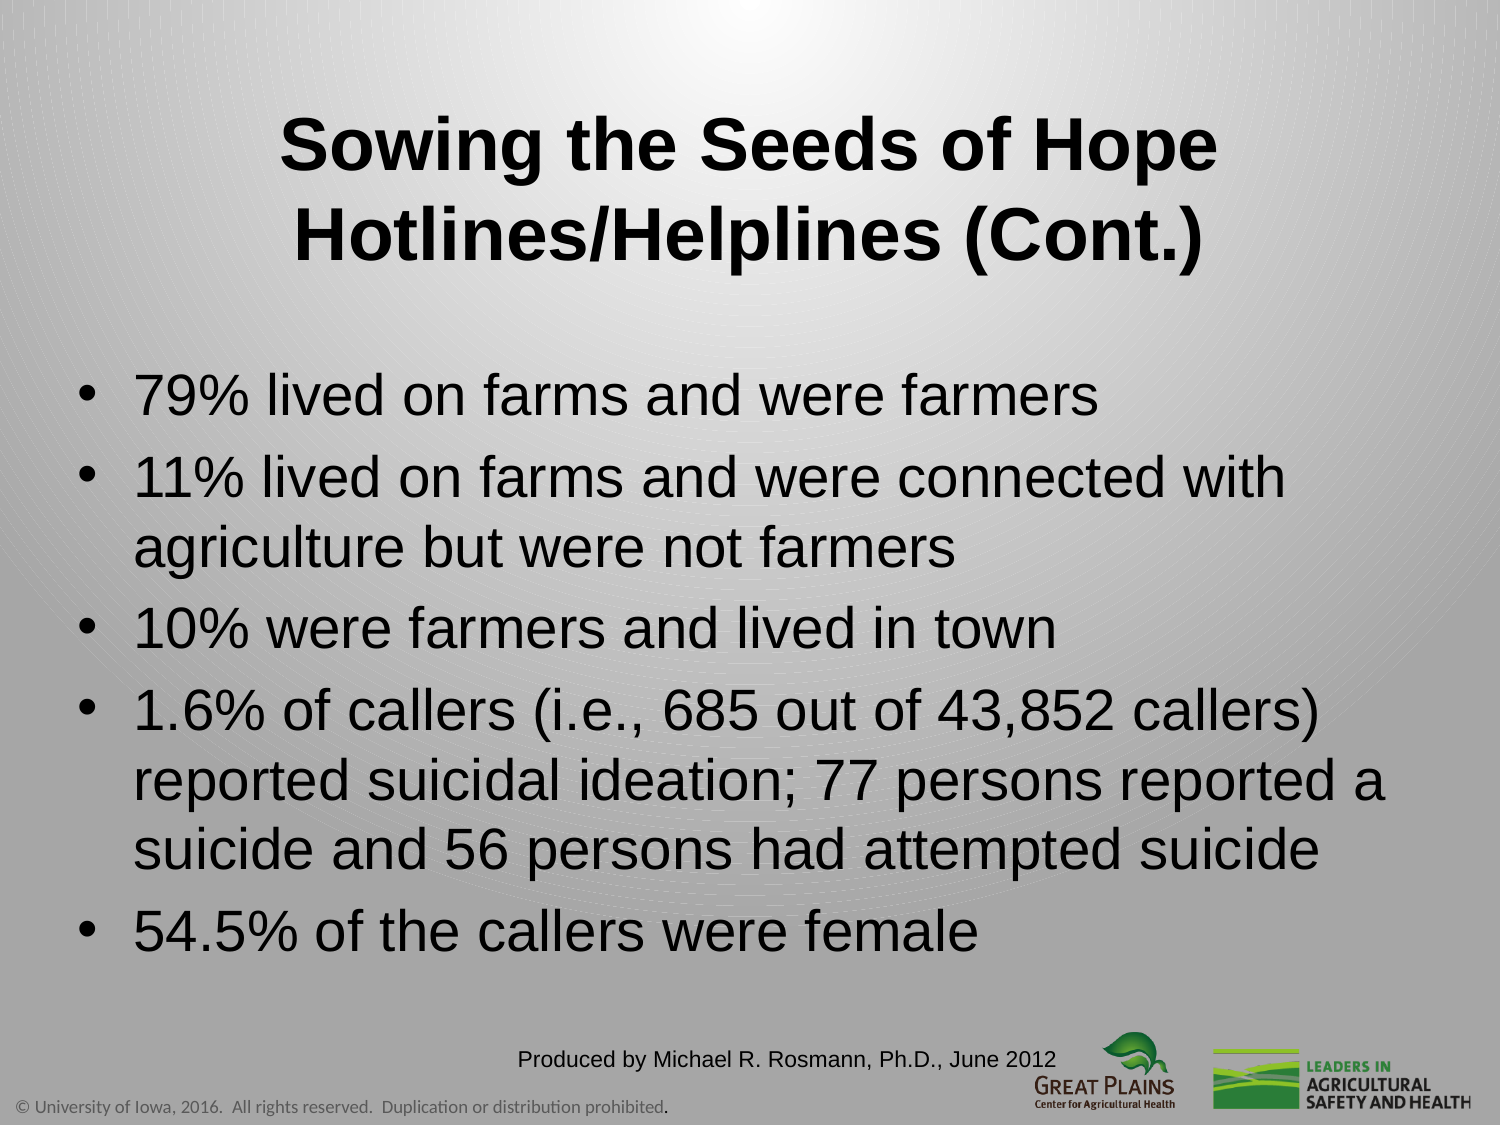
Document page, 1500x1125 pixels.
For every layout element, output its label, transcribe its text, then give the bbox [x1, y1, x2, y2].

text_box Produced by Michael R. Rosmann, Ph.D., June 2012 [412, 1037, 1163, 1080]
picture [1025, 1025, 1188, 1119]
list 79% lived on farms and were farmers 11% lived on farms and were connected with agriculture but were not farmers 10% were farmers and lived in town 1.6% of callers (i.e., 685 out of 43,852 callers) reported suicidal ideation; 77 persons reported a suicide and 56 persons had attempted suicide 54.5% of the callers were female [62, 350, 1413, 1025]
title Sowing the Seeds of Hope Hotlines/Helplines (Cont.) [37, 87, 1463, 275]
picture [1210, 1049, 1471, 1113]
